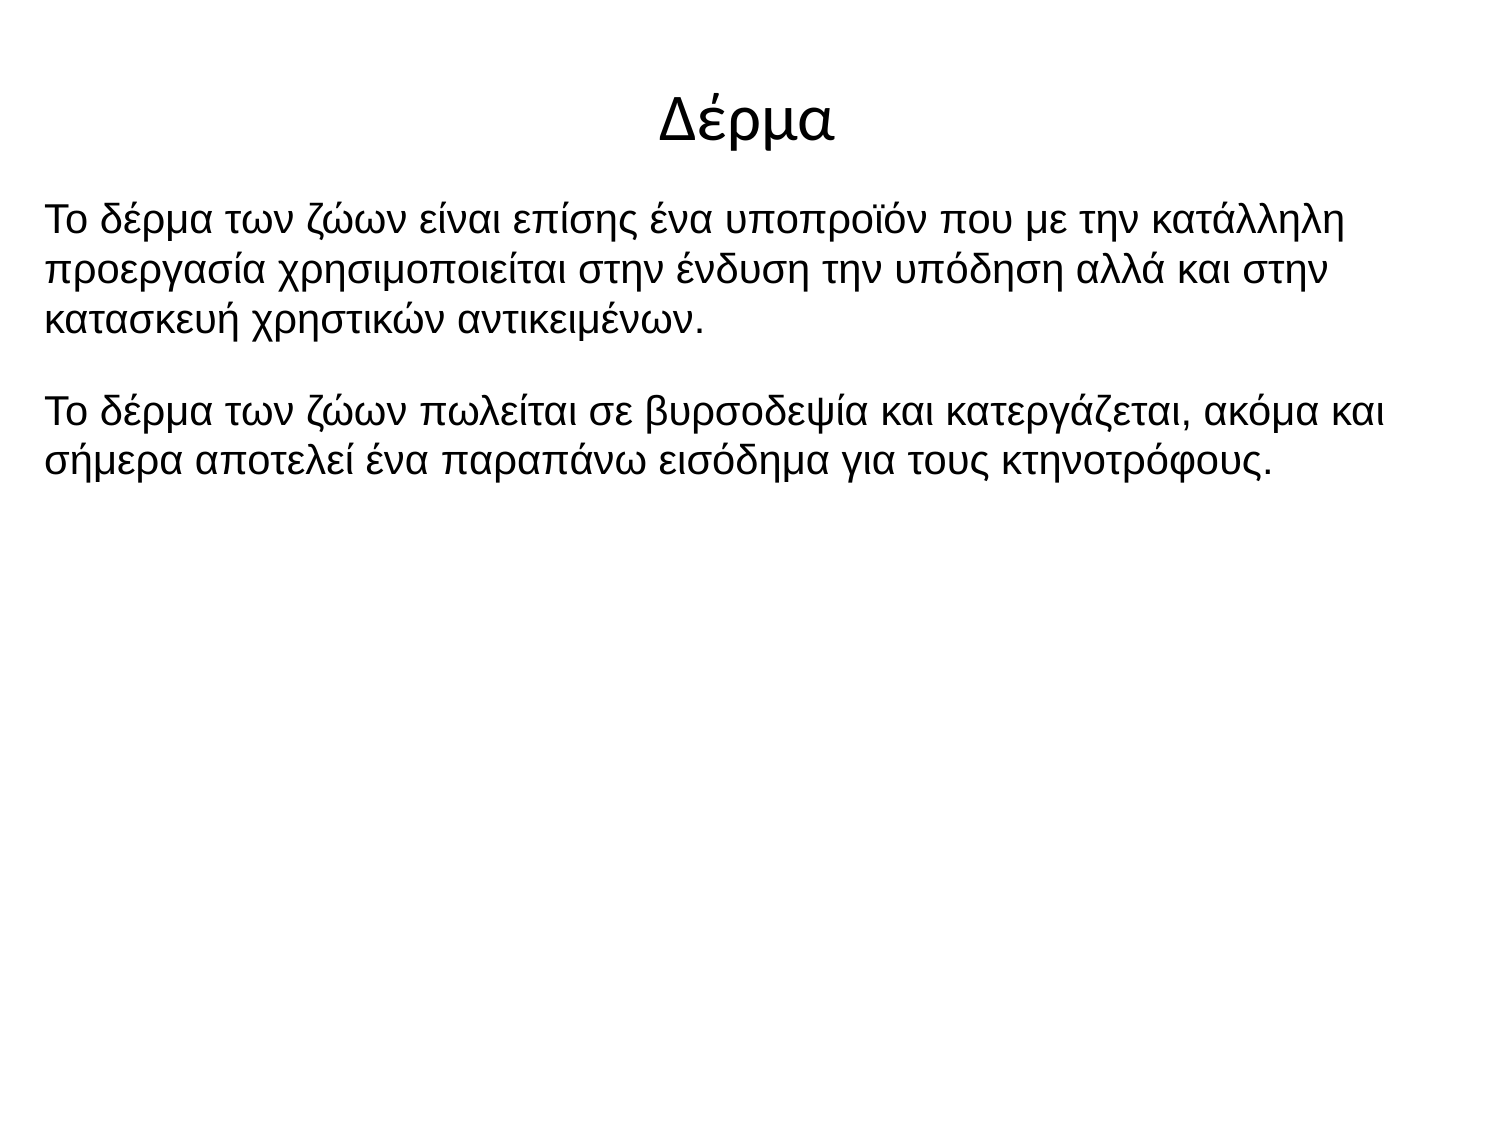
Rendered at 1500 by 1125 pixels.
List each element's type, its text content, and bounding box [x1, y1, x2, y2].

text_box Το δέρμα των ζώων είναι επίσης ένα υποπροϊόν που με την κατάλληλη προεργασία χρησιμοποιείται στην ένδυση την υπόδηση αλλά και στην κατασκευή χρηστικών αντικειμένων. [29, 184, 1483, 350]
title Δέρμα [64, 66, 1415, 162]
text_box Το δέρμα των ζώων πωλείται σε βυρσοδεψία και κατεργάζεται, ακόμα και σήμερα αποτελεί ένα παραπάνω εισόδημα για τους κτηνοτρόφους. [29, 376, 1483, 491]
